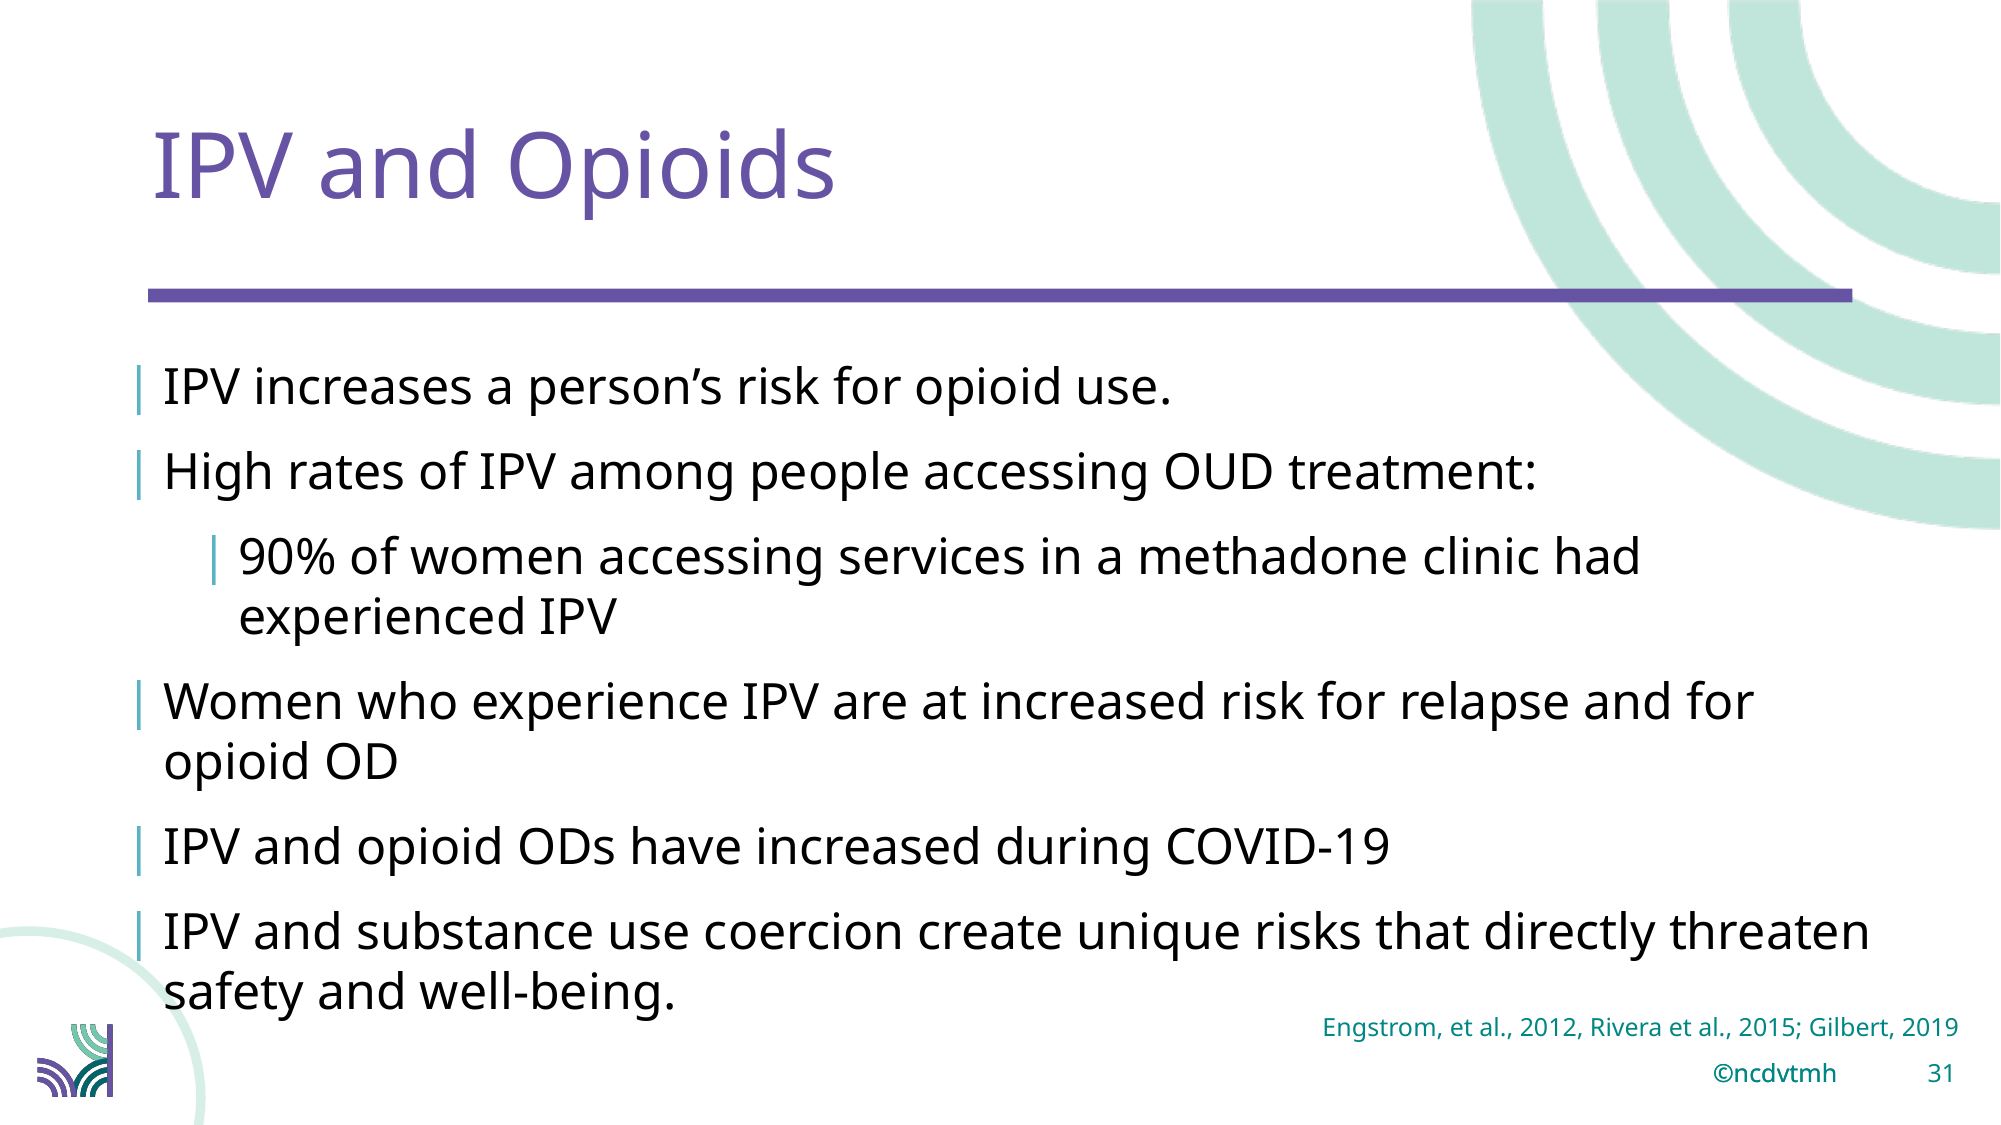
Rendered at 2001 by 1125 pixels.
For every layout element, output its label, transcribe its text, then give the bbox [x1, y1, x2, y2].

title IPV and Opioids [137, 59, 1863, 278]
picture [28, 1016, 122, 1105]
list 31 [1870, 1048, 1972, 1106]
picture [1318, 0, 2001, 675]
list IPV increases a person’s risk for opioid use. High rates of IPV among people accessing OUD treatment: 90% of women accessing services in a methadone clinic had experienced IPV Women who experience IPV are at increased risk for relapse and for opioid OD IPV and opioid ODs have increased during COVID-19 IPV and substance use coercion create unique risks that directly threaten safety and well-being. [110, 347, 1922, 1006]
text_box Engstrom, et al., 2012, Rivera et al., 2015; Gilbert, 2019 [935, 1005, 1972, 1048]
